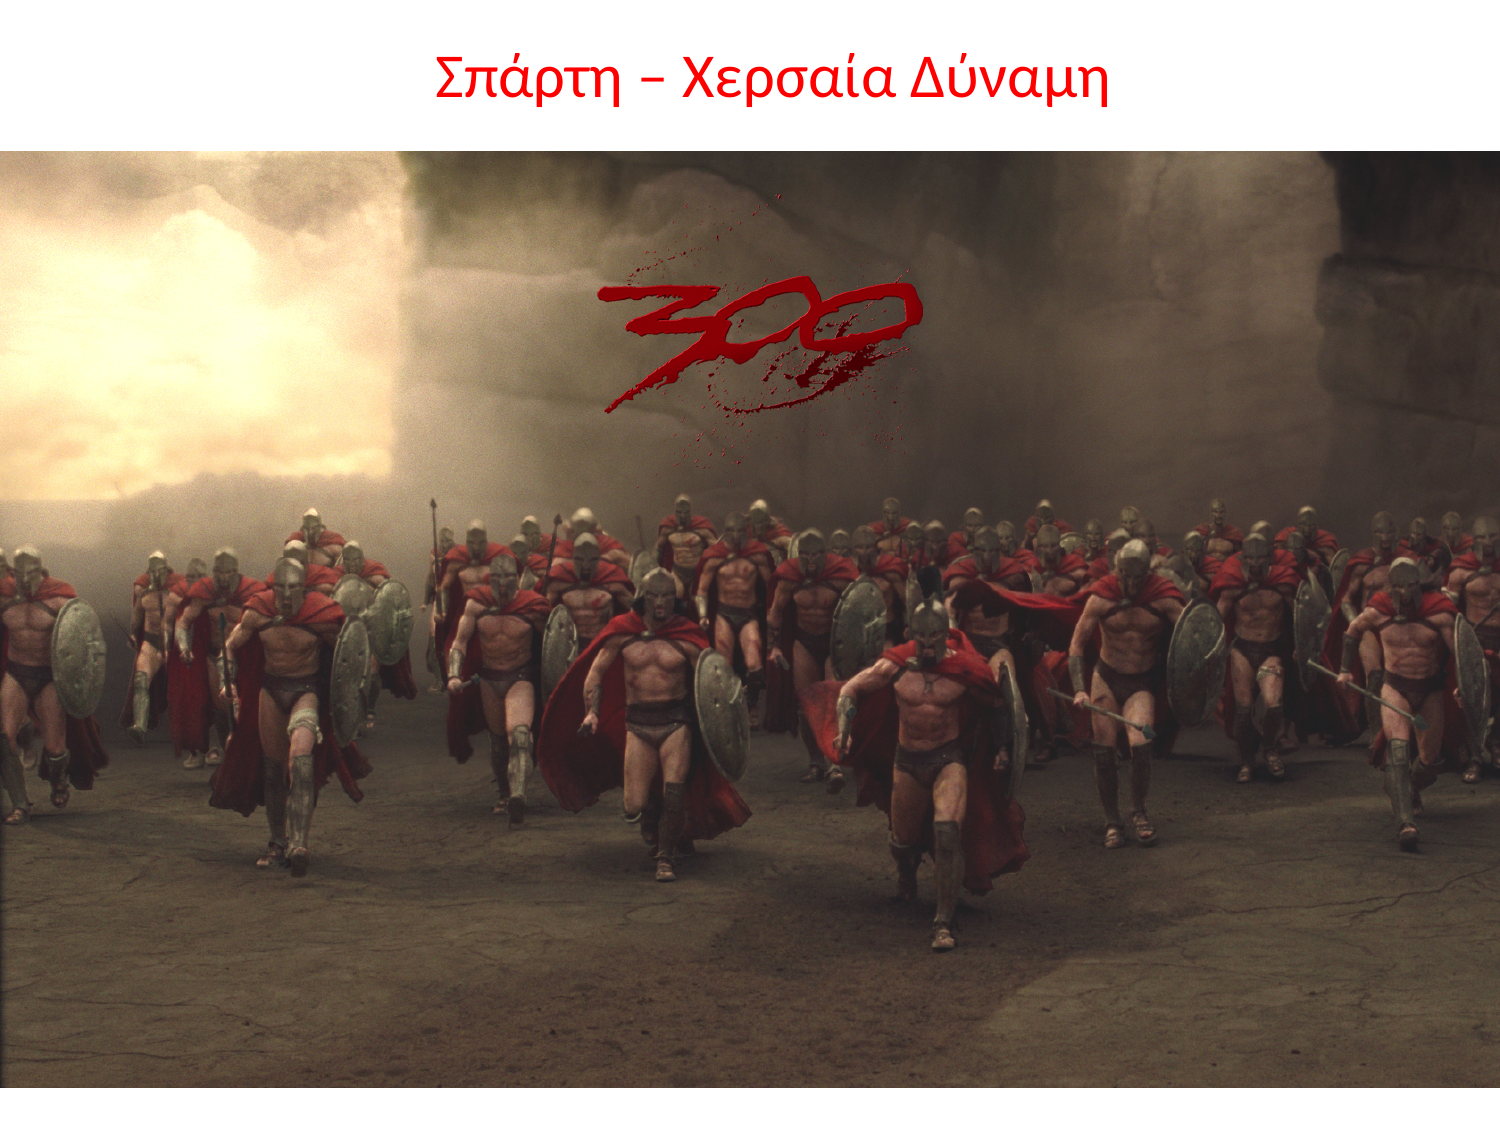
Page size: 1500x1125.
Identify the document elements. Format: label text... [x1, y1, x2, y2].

picture [0, 150, 1500, 1088]
title Σπάρτη – Χερσαία Δύναμη [102, 20, 1445, 124]
